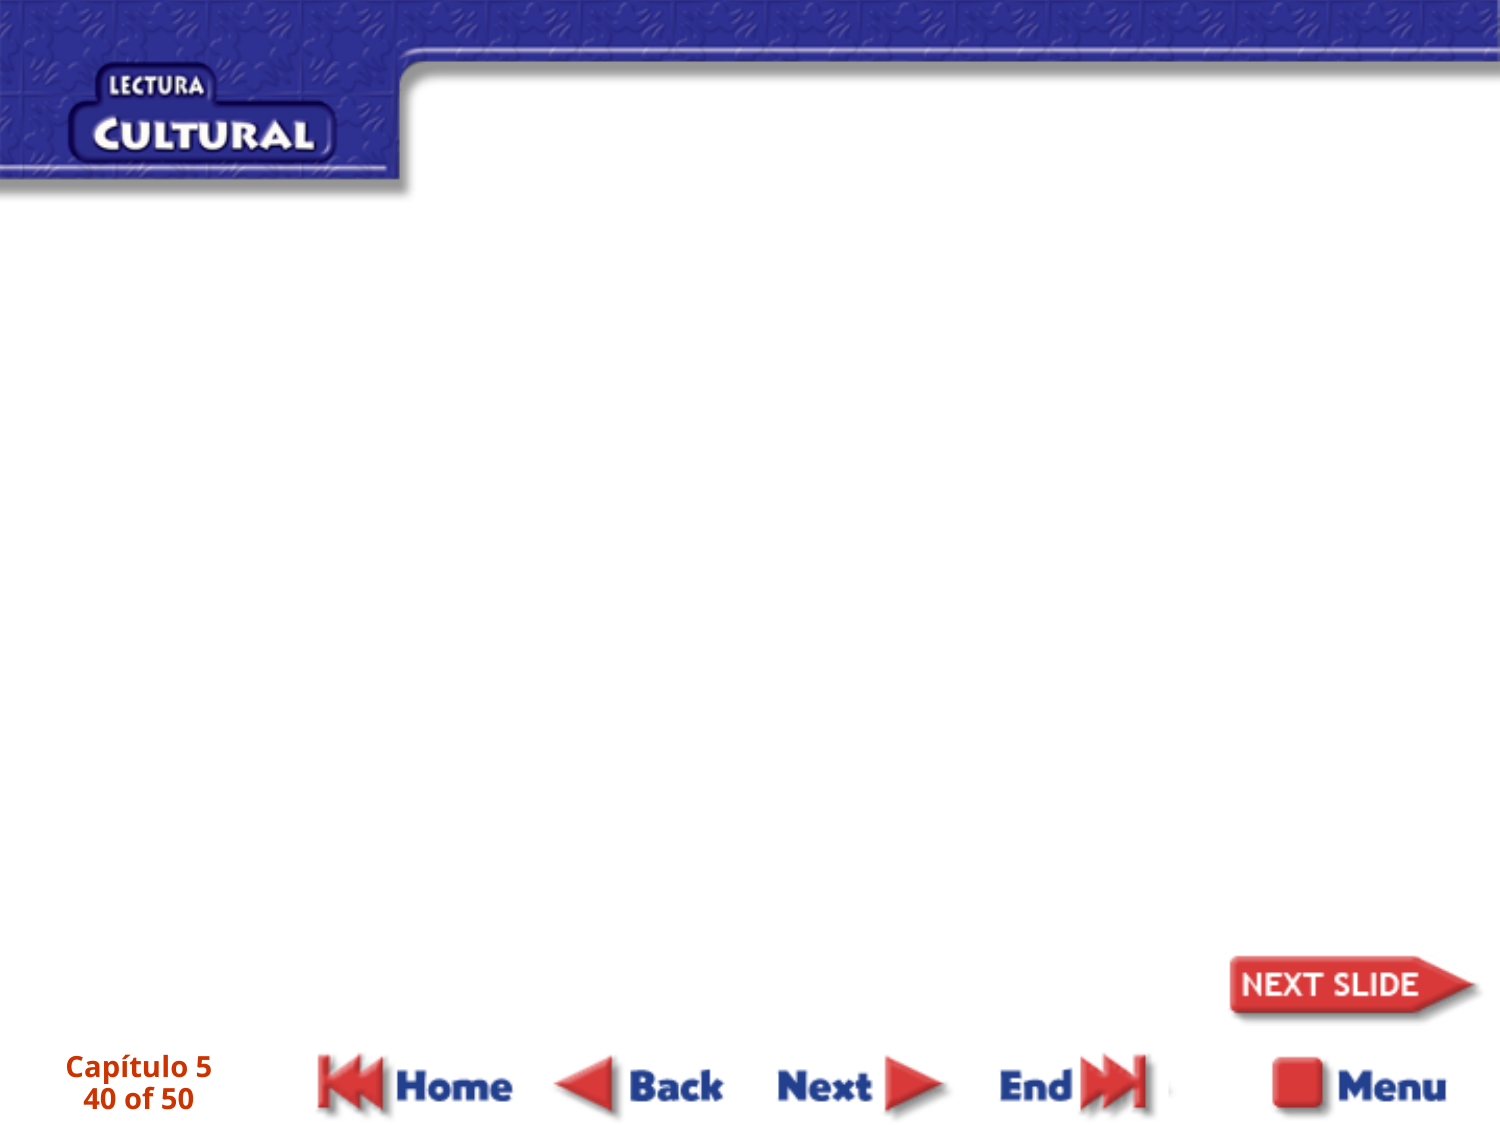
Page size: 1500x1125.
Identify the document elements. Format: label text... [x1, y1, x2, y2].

picture [750, 1045, 967, 1125]
picture [531, 1045, 748, 1125]
text_box Capítulo 5 40 of 50 [57, 1040, 221, 1124]
picture [0, 0, 1500, 207]
picture [1224, 950, 1488, 1027]
picture [1250, 1045, 1467, 1125]
picture [304, 1045, 521, 1125]
picture [970, 1045, 1188, 1125]
